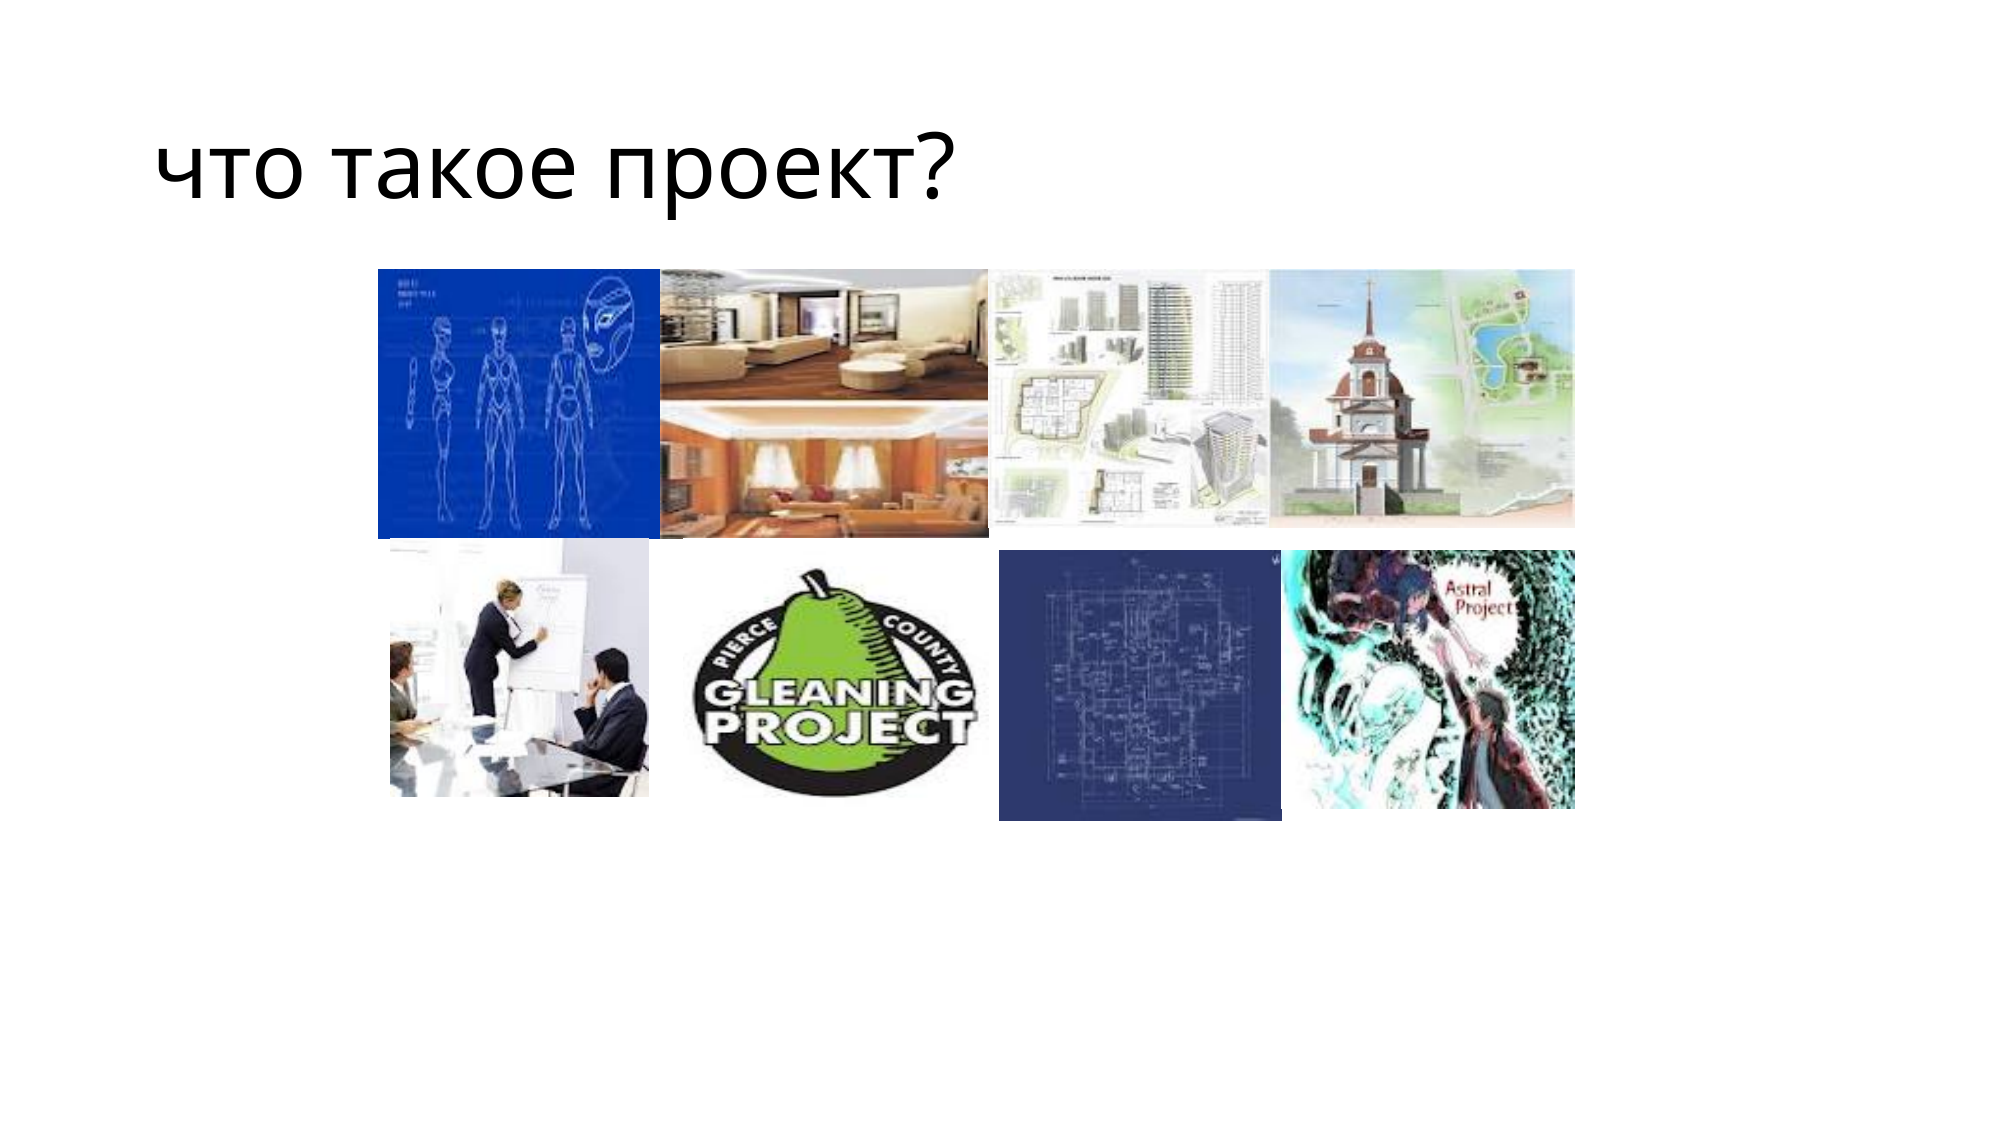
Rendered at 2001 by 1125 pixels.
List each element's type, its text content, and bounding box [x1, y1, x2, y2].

picture [378, 269, 1575, 807]
title что такое проект? [137, 59, 1863, 278]
picture [999, 550, 1575, 821]
